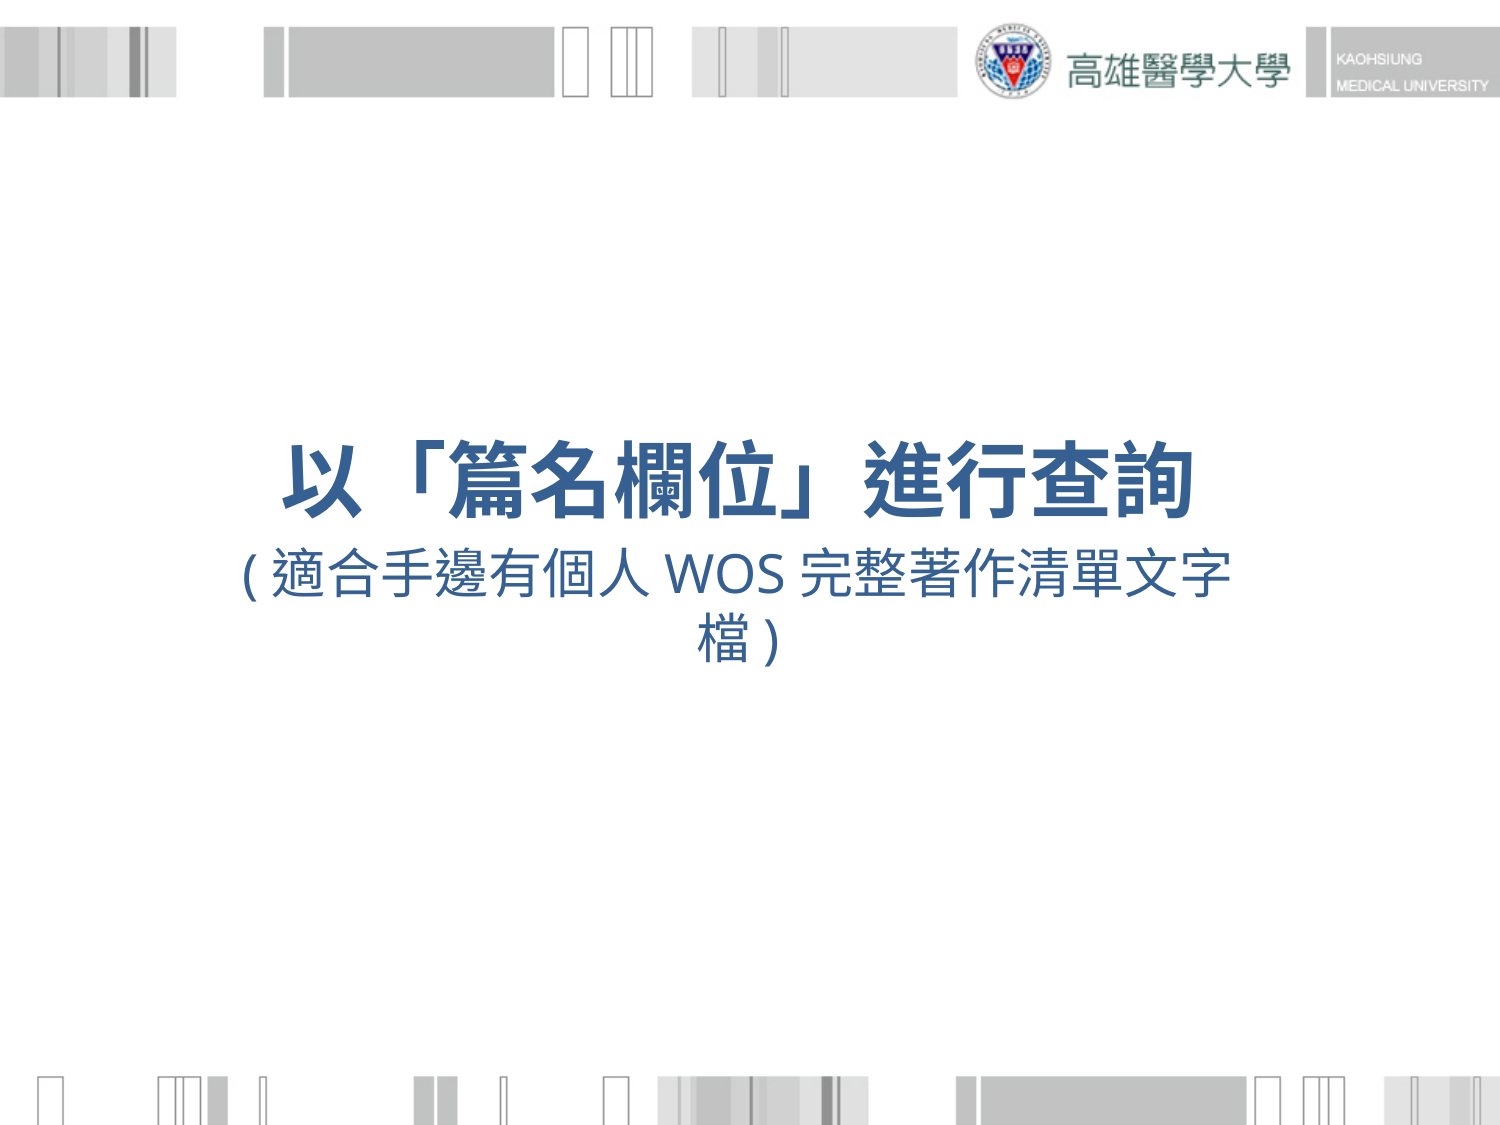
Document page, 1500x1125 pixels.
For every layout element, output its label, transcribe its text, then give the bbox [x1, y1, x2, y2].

picture [0, 0, 1500, 1125]
text_box 以「篇名欄位」進行查詢 (適合手邊有個人WOS完整著作清單文字檔) [194, 420, 1282, 787]
